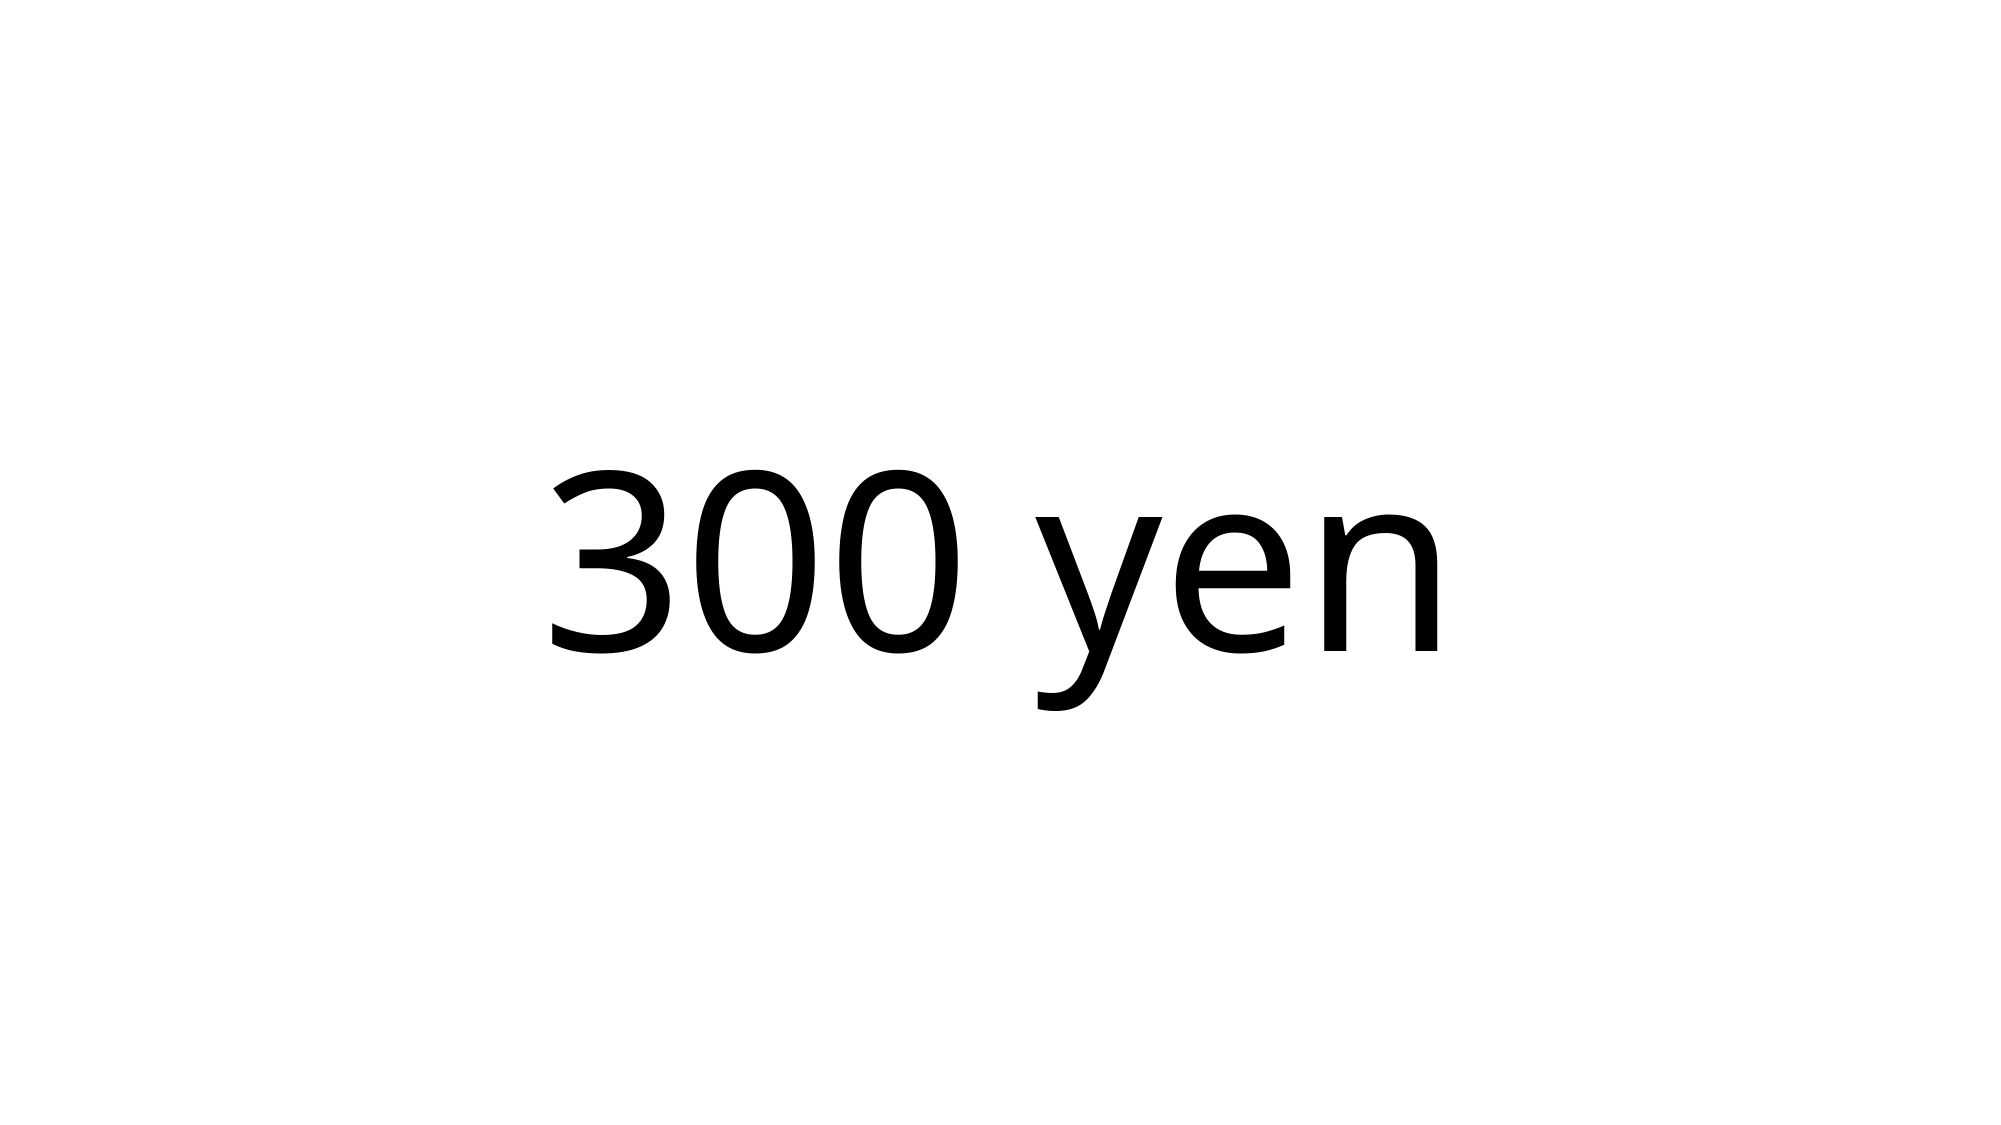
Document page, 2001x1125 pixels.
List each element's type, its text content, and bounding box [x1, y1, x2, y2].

title 300 yen [249, 184, 1750, 714]
